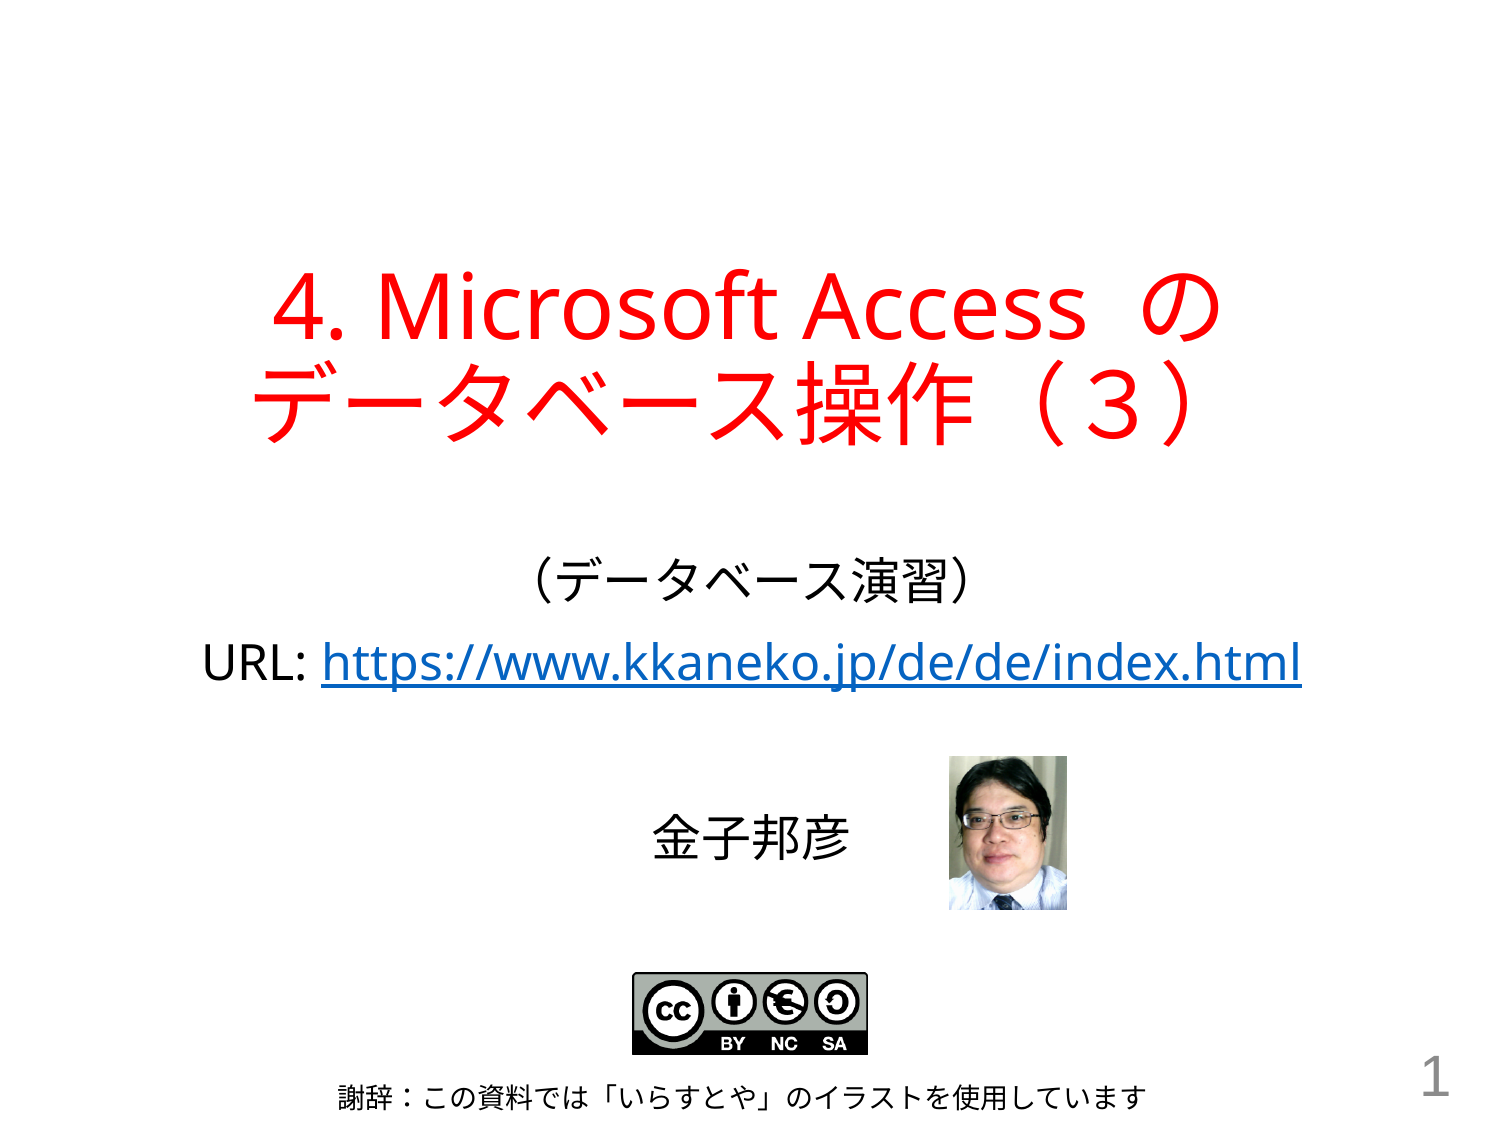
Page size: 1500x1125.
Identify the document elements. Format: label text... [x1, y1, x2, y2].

slide_number 1 [1129, 1042, 1467, 1103]
picture [632, 972, 868, 1055]
picture [949, 756, 1067, 911]
text_box 謝辞：この資料では「いらすとや」のイラストを使用しています [323, 1072, 1177, 1122]
text_box 金子邦彦 [635, 798, 868, 875]
subtitle （データベース演習） URL: https://www.kkaneko.jp/de/de/index.html [73, 541, 1430, 789]
title 4. Microsoft Access の データベース操作（３） [73, 184, 1427, 541]
